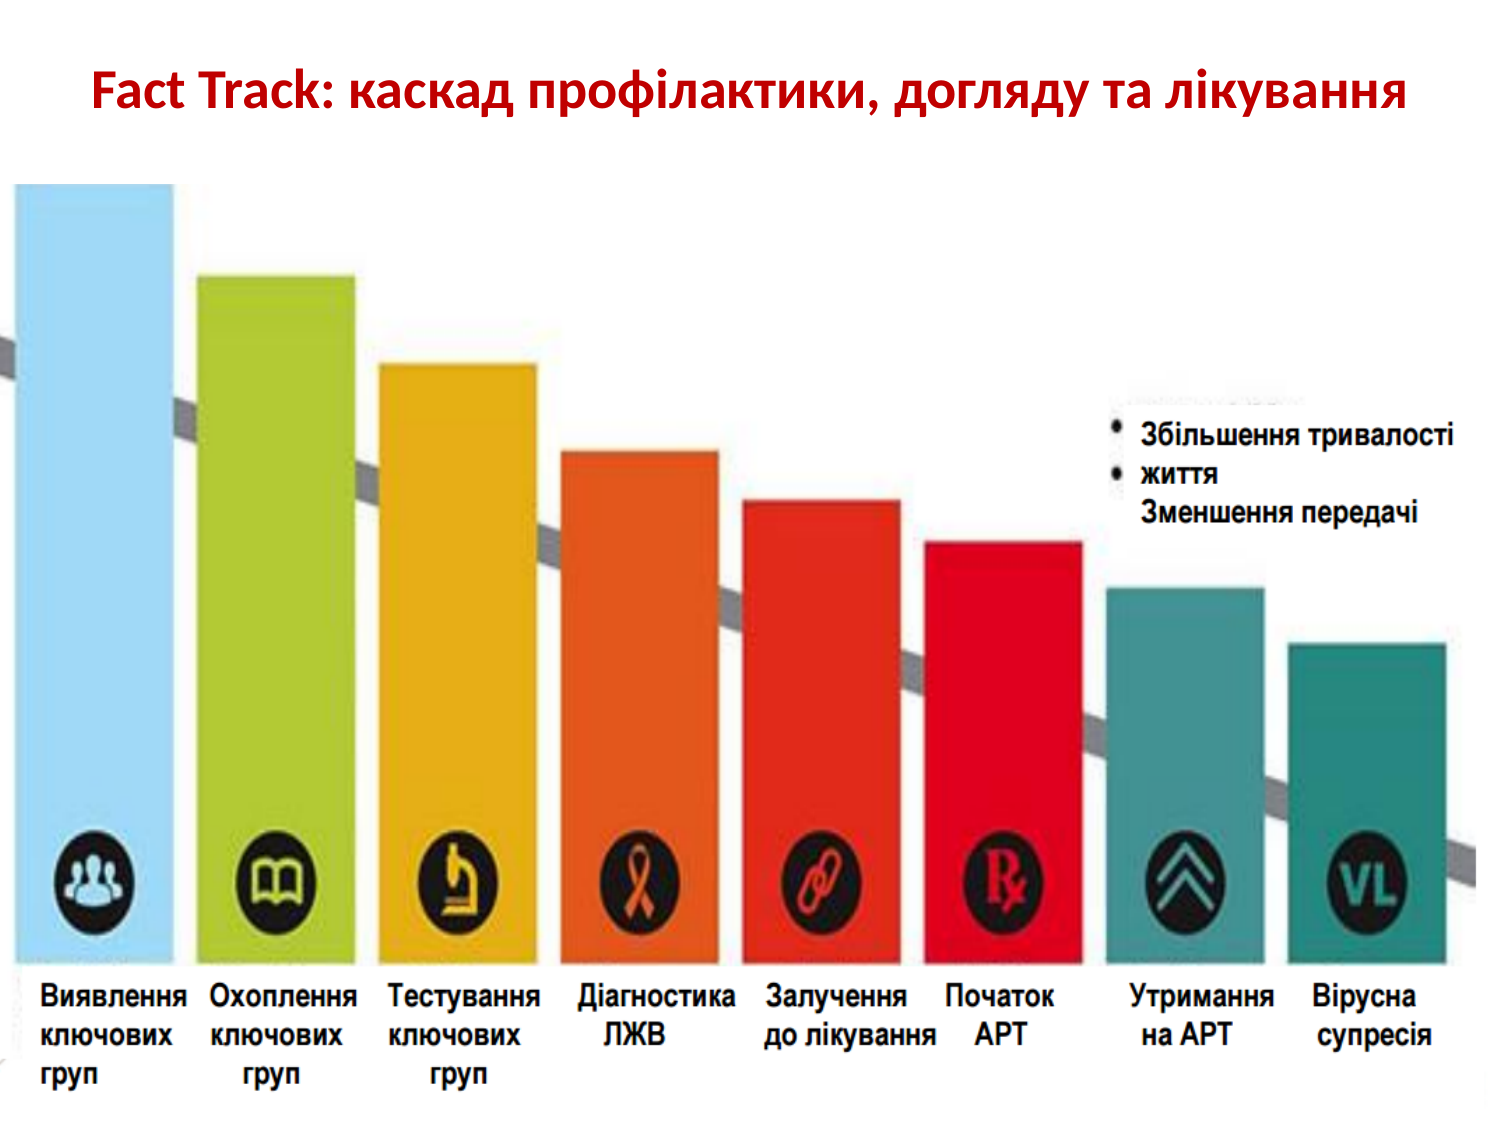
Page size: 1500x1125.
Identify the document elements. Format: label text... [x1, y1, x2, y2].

picture [0, 184, 1500, 1125]
text_box Fact Track: каскад профілактики, догляду та лікування [74, 45, 1425, 184]
